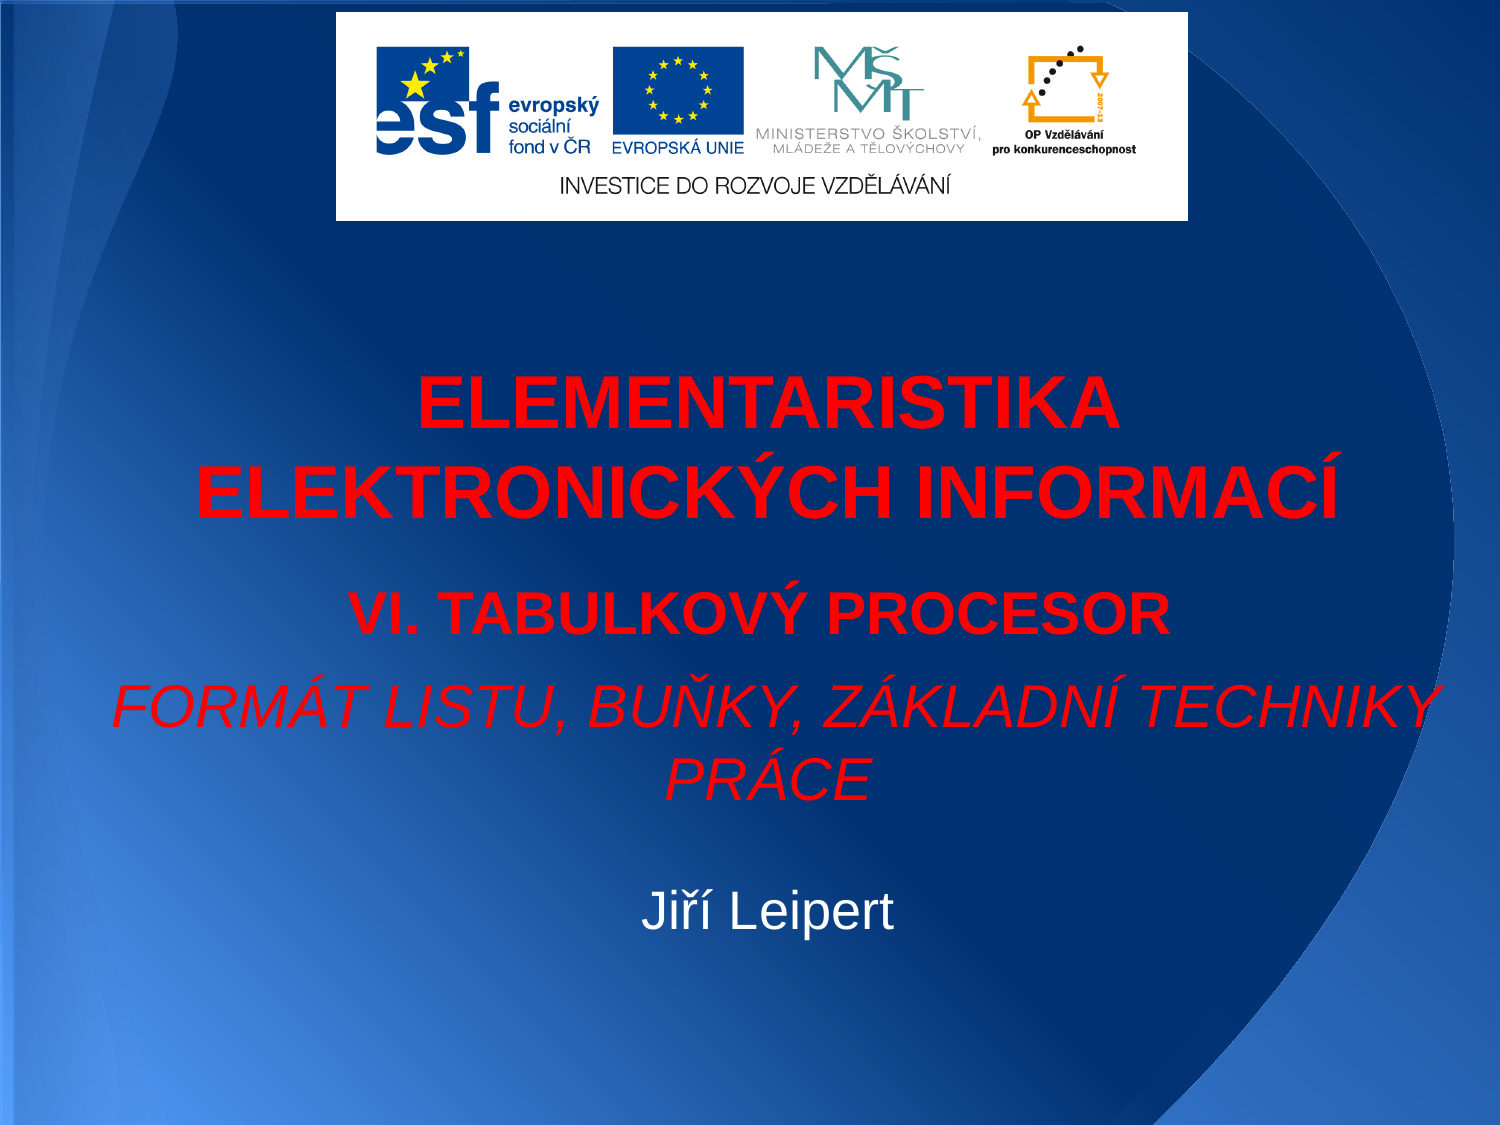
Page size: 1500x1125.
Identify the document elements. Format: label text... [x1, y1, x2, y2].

subtitle Jiří Leipert [218, 851, 1319, 965]
picture [335, 12, 1188, 222]
title Elementaristika elektronických informací VI. Tabulkový procesor formát listu, buňky, základní techniky práce [65, 343, 1472, 823]
